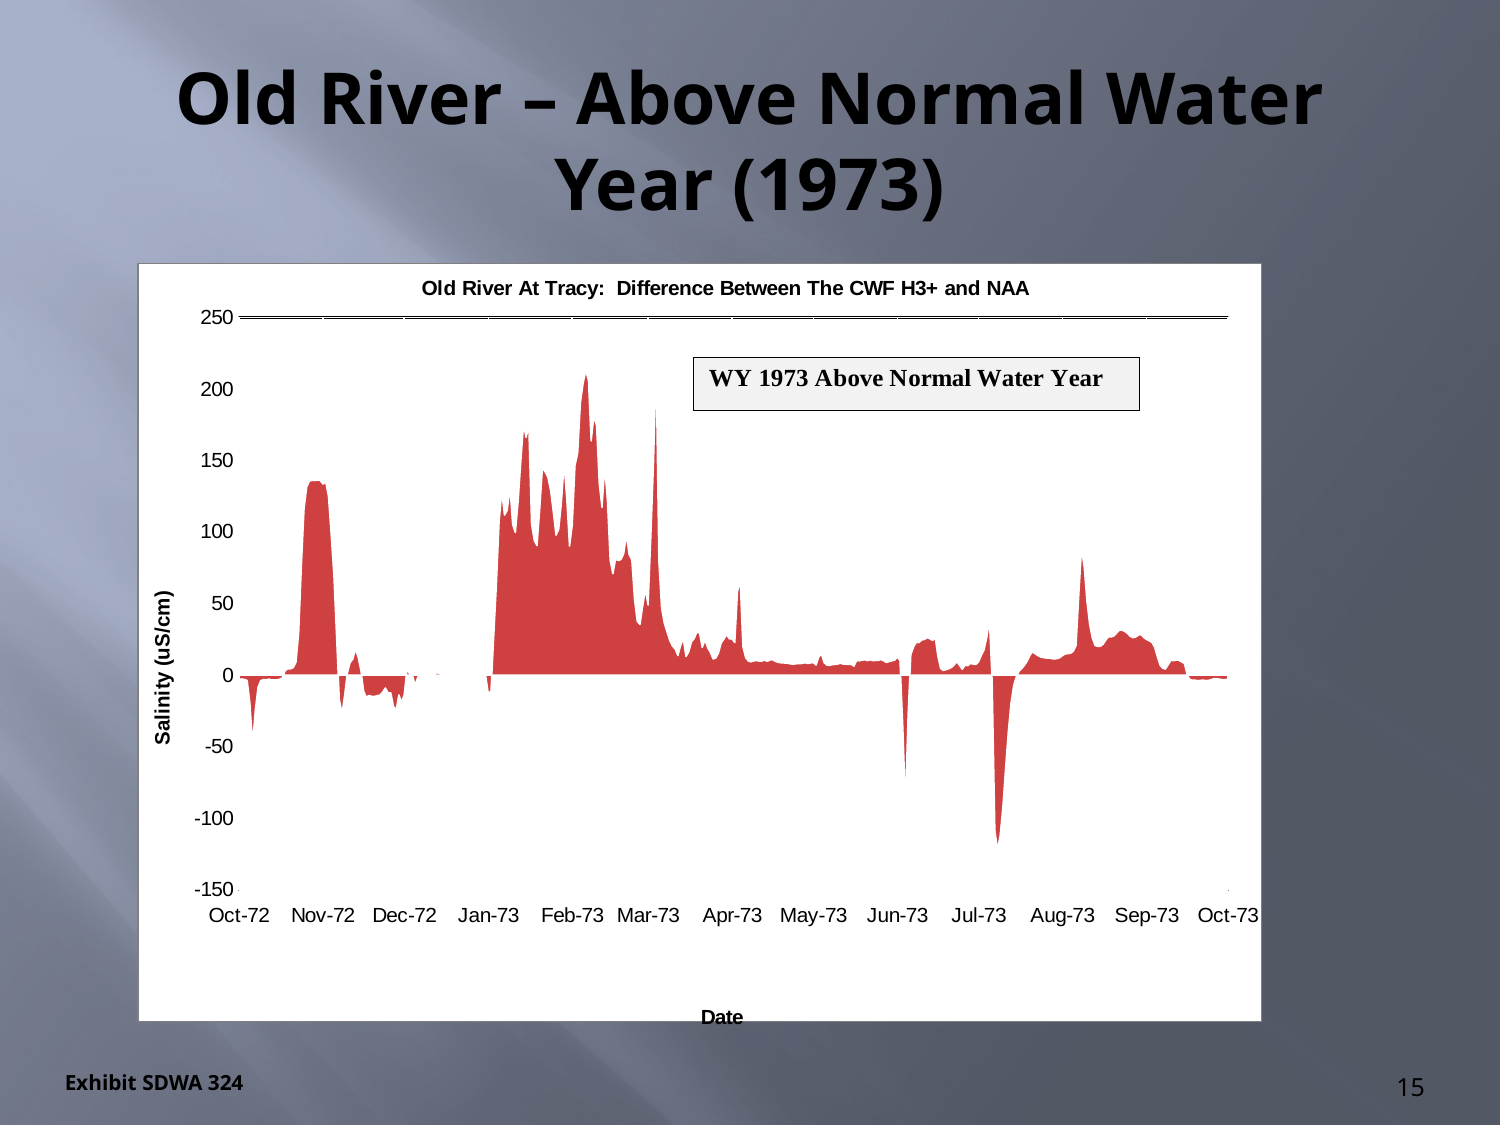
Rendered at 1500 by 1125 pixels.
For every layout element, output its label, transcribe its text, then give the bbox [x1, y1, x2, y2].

slide_number 15 [1299, 1052, 1425, 1113]
title Old River – Above Normal Water Year (1973) [75, 45, 1425, 233]
chart [137, 262, 1263, 1036]
